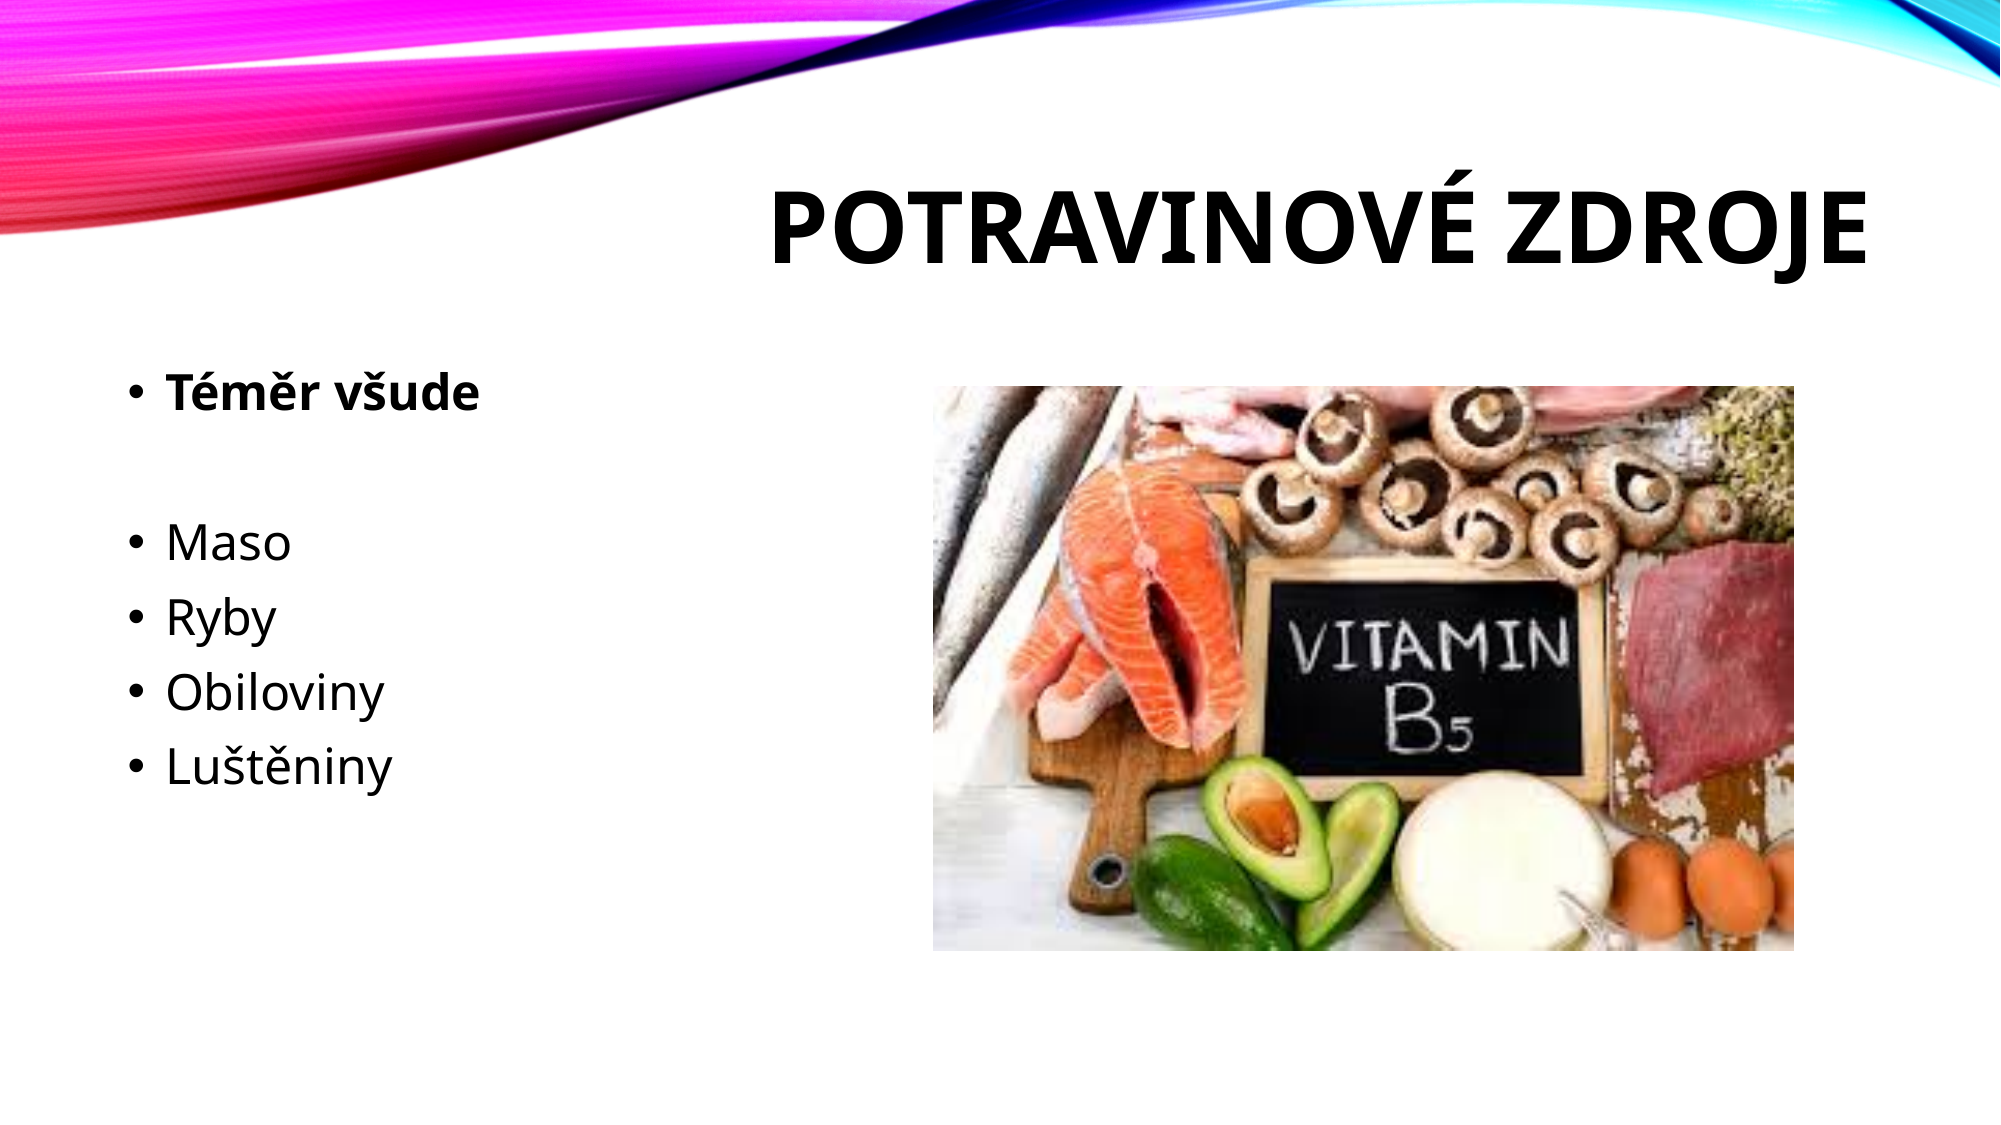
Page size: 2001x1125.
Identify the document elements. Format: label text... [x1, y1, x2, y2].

picture [0, 0, 2000, 237]
picture [1890, 0, 2000, 75]
list Téměr všude Maso Ryby Obiloviny Luštěniny [112, 360, 1888, 1021]
picture [1910, 0, 2000, 45]
title POTRAVINOVé ZDROJE [474, 125, 1888, 338]
picture [933, 385, 1794, 952]
